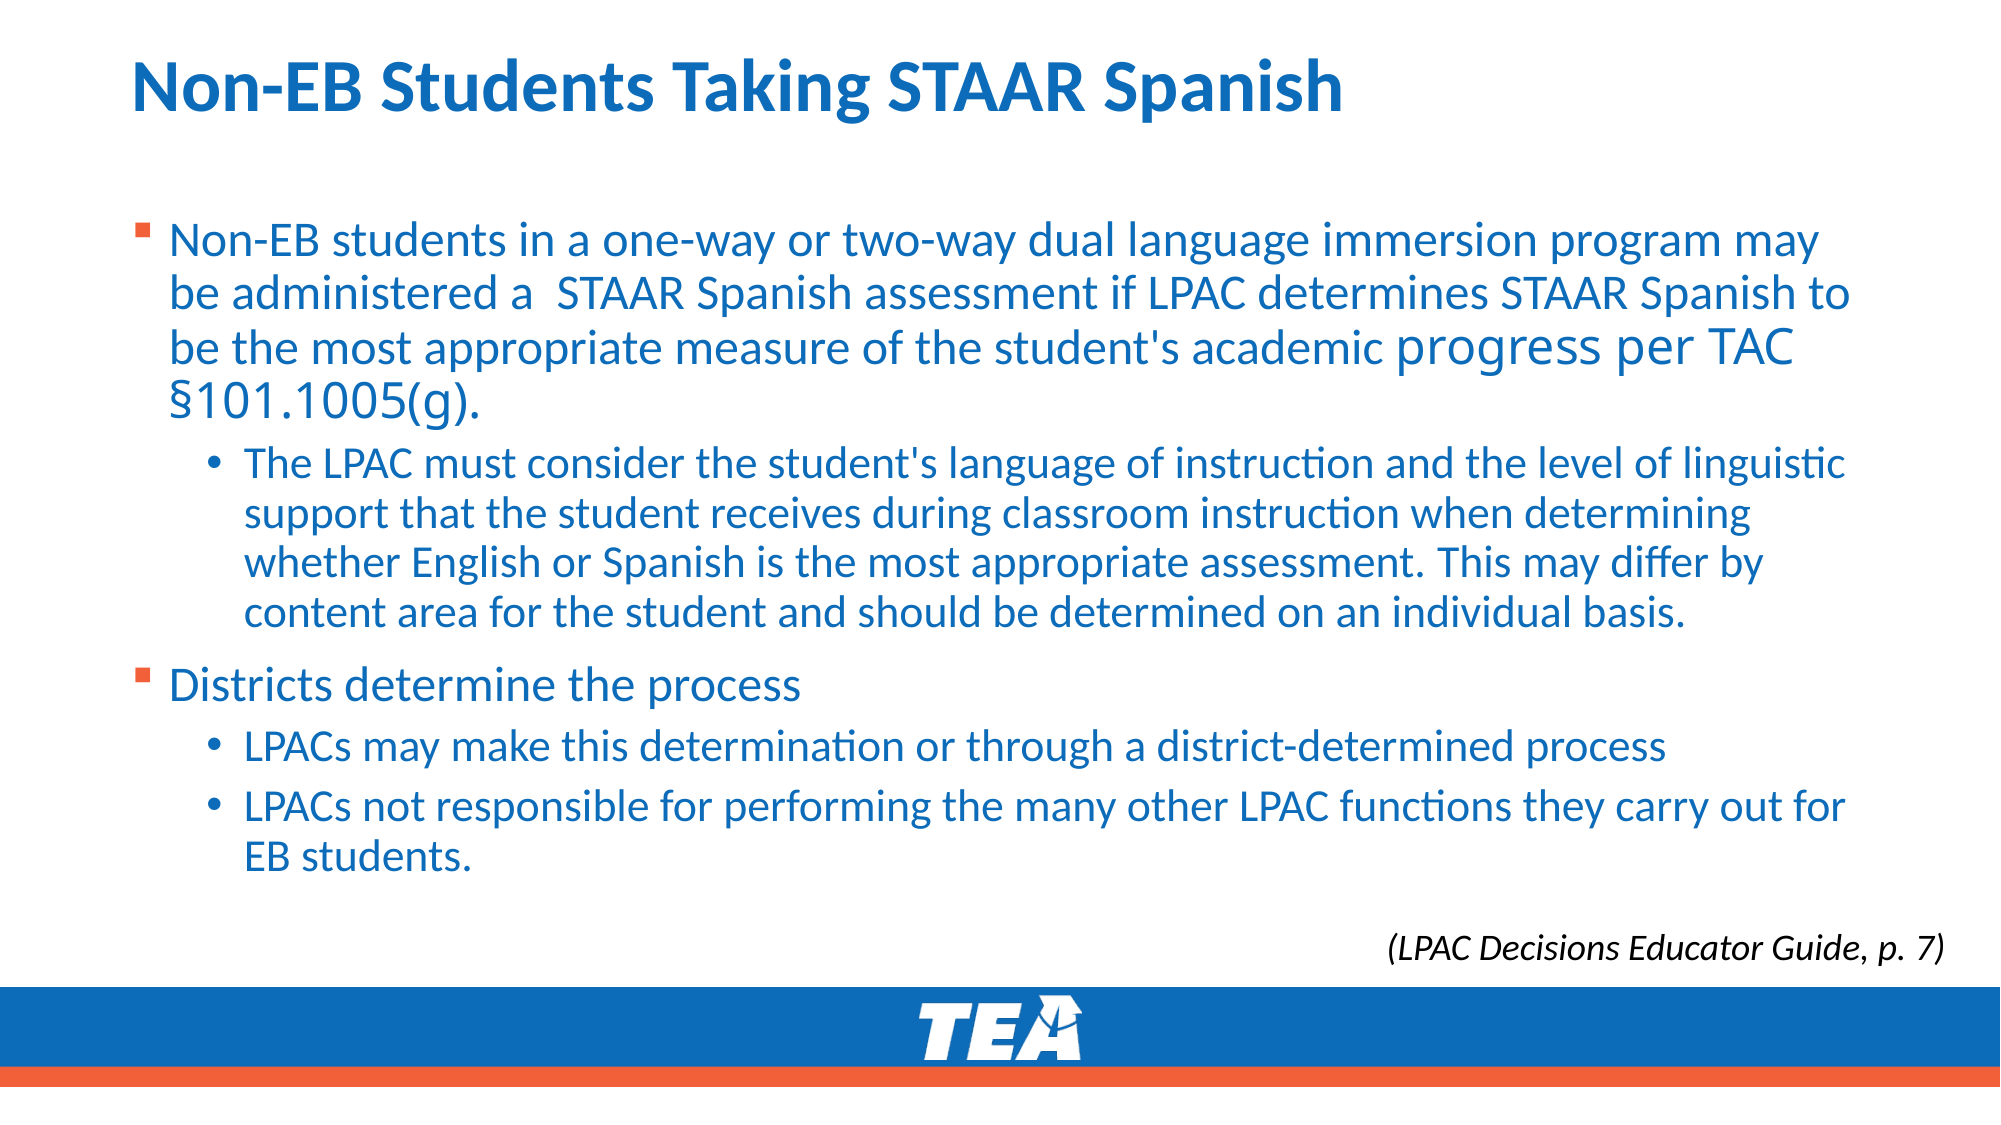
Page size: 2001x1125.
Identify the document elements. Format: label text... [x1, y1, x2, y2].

picture [918, 994, 1082, 1060]
list Non-EB students in a one-way or two-way dual language immersion program may be administered a STAAR Spanish assessment if LPAC determines STAAR Spanish to be the most appropriate measure of the student's academic progress per TAC §101.1005(g). The LPAC must consider the student's language of instruction and the level of linguistic support that the student receives during classroom instruction when determining whether English or Spanish is the most appropriate assessment. This may differ by content area for the student and should be determined on an individual basis. Districts determine the process LPACs may make this determination or through a district-determined process LPACs not responsible for performing the many other LPAC functions they carry out for EB students. [116, 205, 1884, 920]
text_box (LPAC Decisions Educator Guide, p. 7) [1371, 915, 1965, 976]
title Non-EB Students Taking STAAR Spanish [116, 25, 1942, 149]
